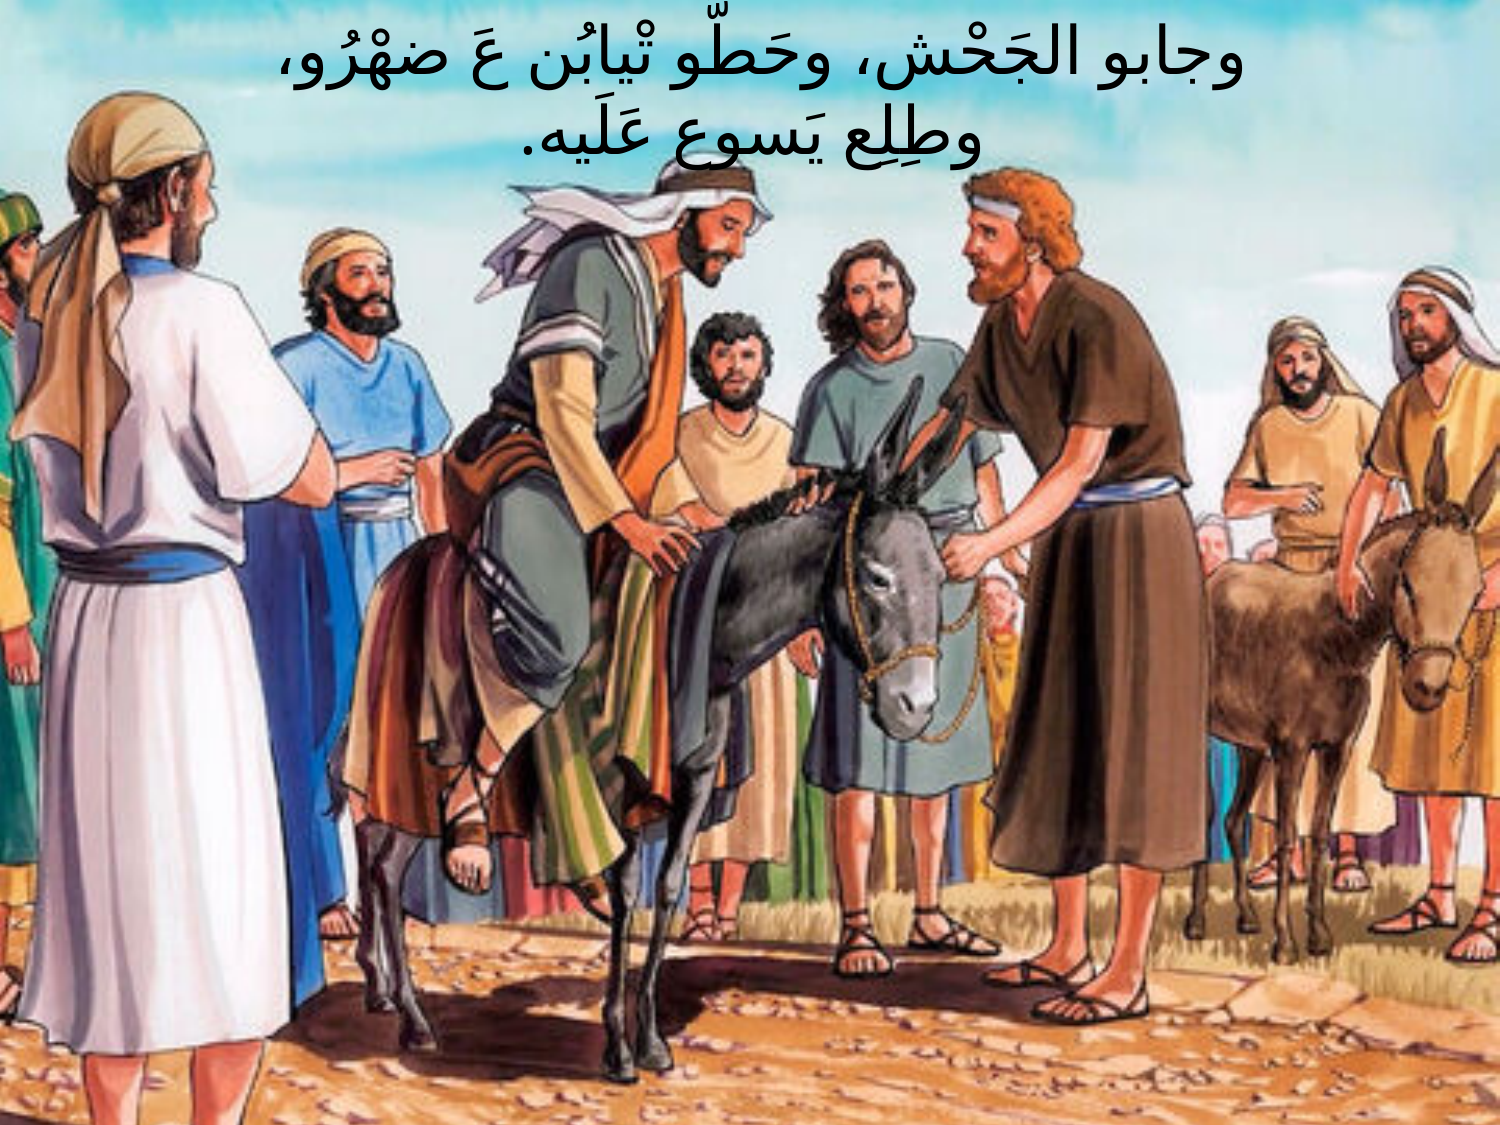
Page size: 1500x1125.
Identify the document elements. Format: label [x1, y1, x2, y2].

list [0, 0, 1500, 1125]
